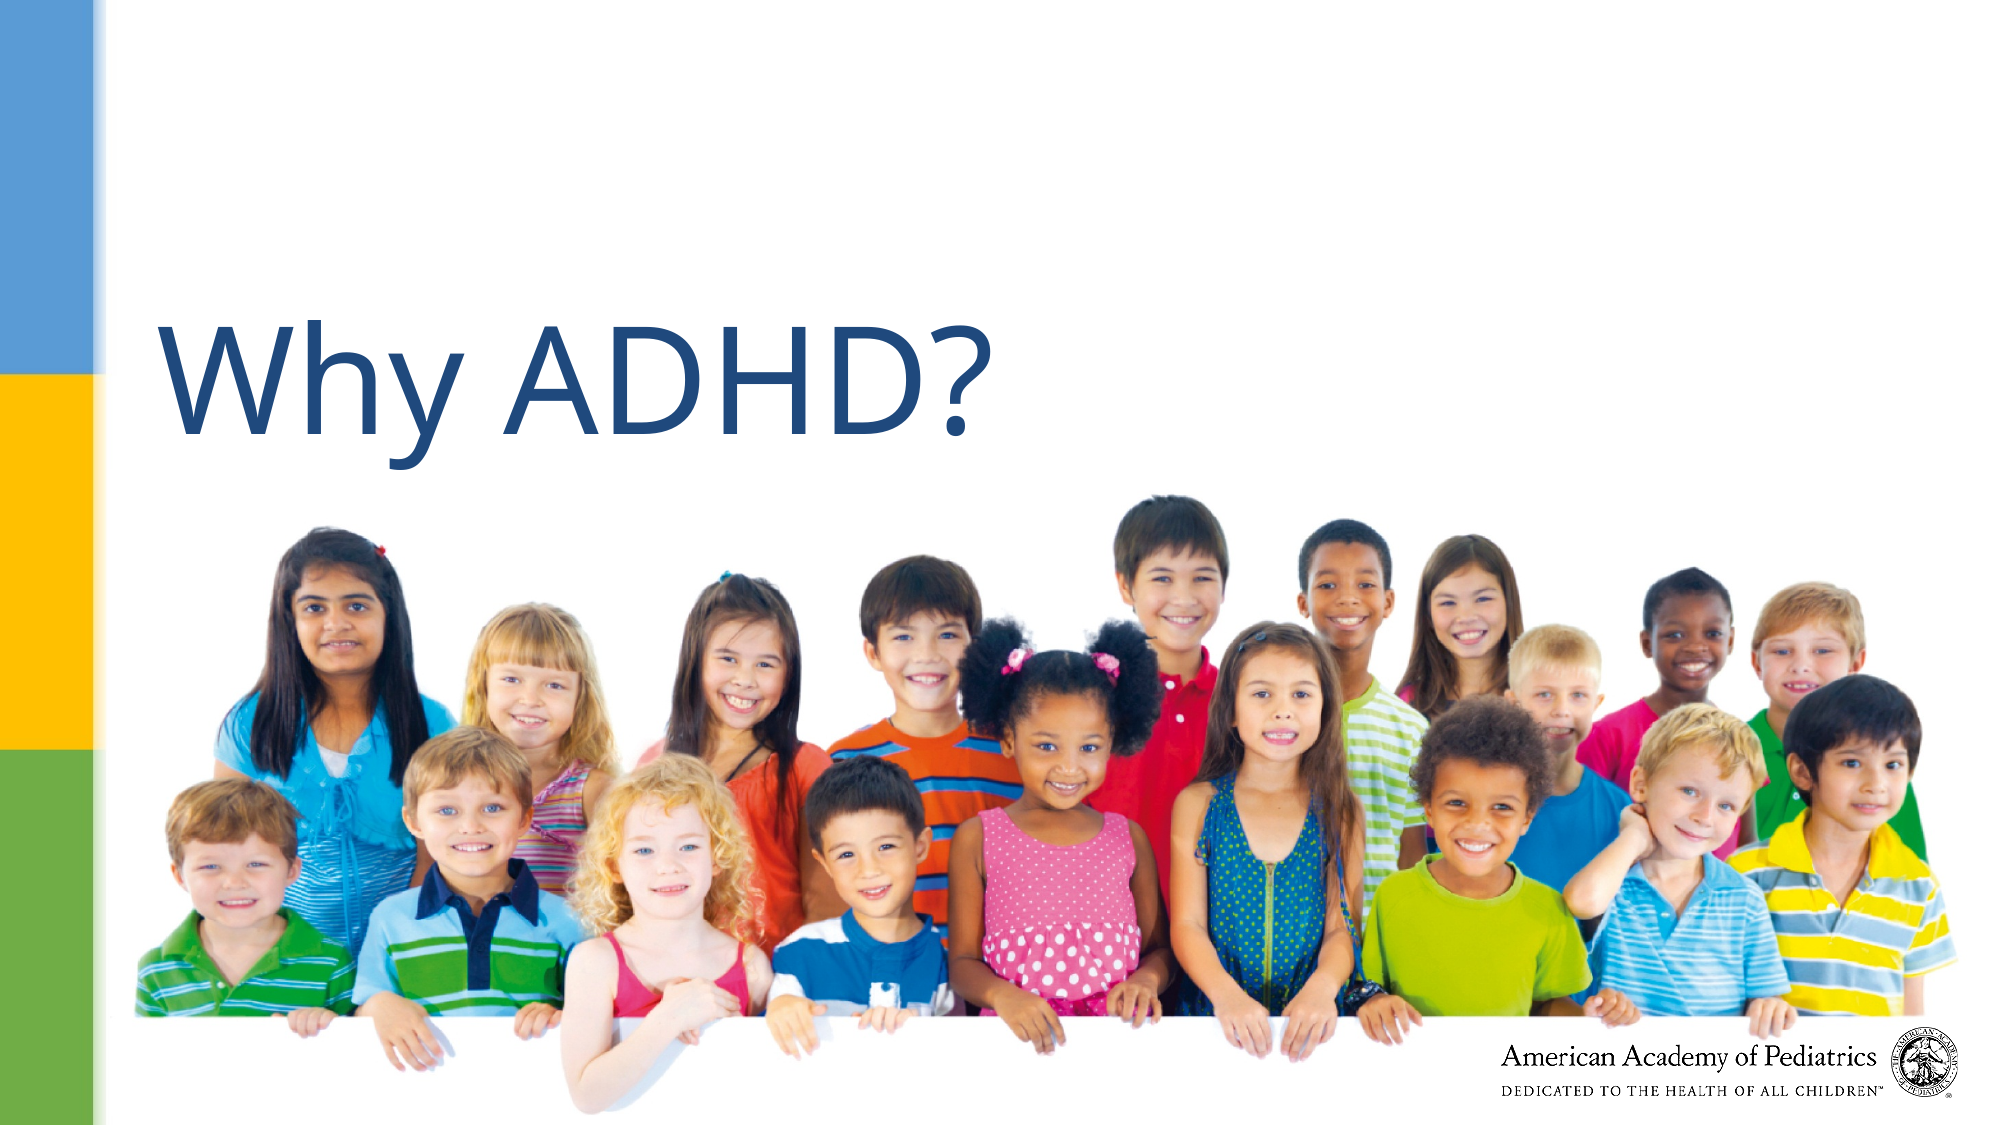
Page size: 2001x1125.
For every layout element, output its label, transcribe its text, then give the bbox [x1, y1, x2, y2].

picture [0, 0, 2001, 1125]
title Why ADHD? [136, 14, 1862, 465]
